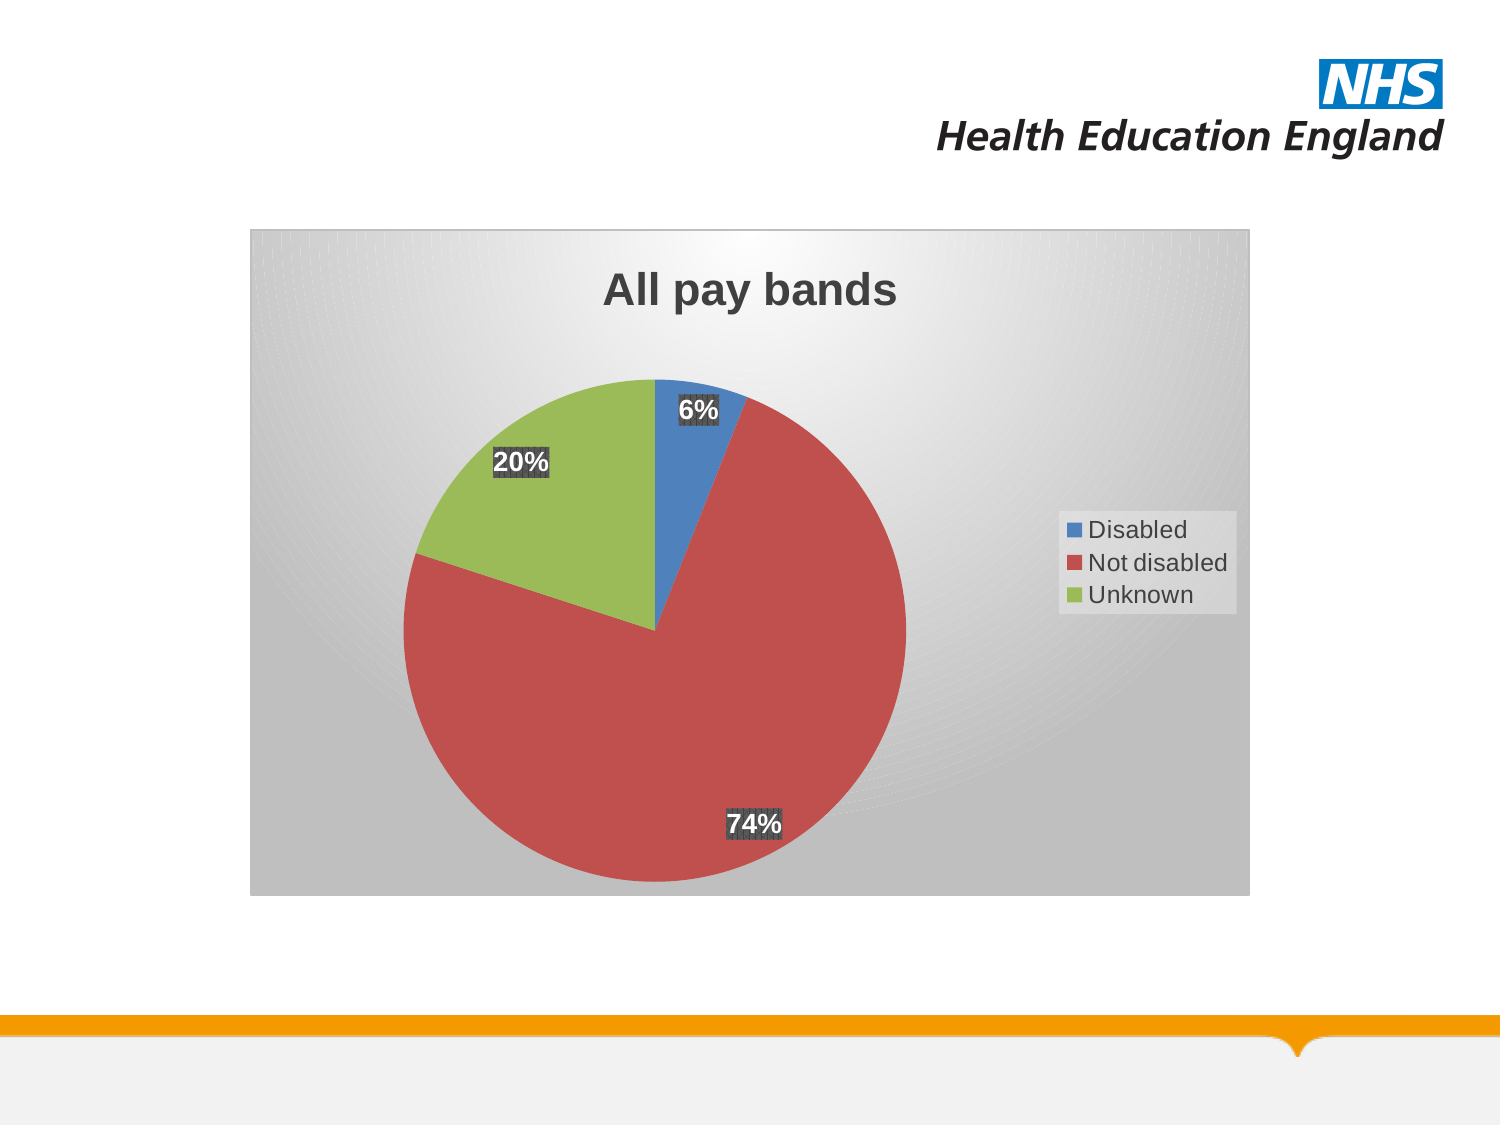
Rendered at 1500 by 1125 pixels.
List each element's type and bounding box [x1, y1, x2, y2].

picture [936, 59, 1445, 160]
chart [249, 228, 1251, 897]
